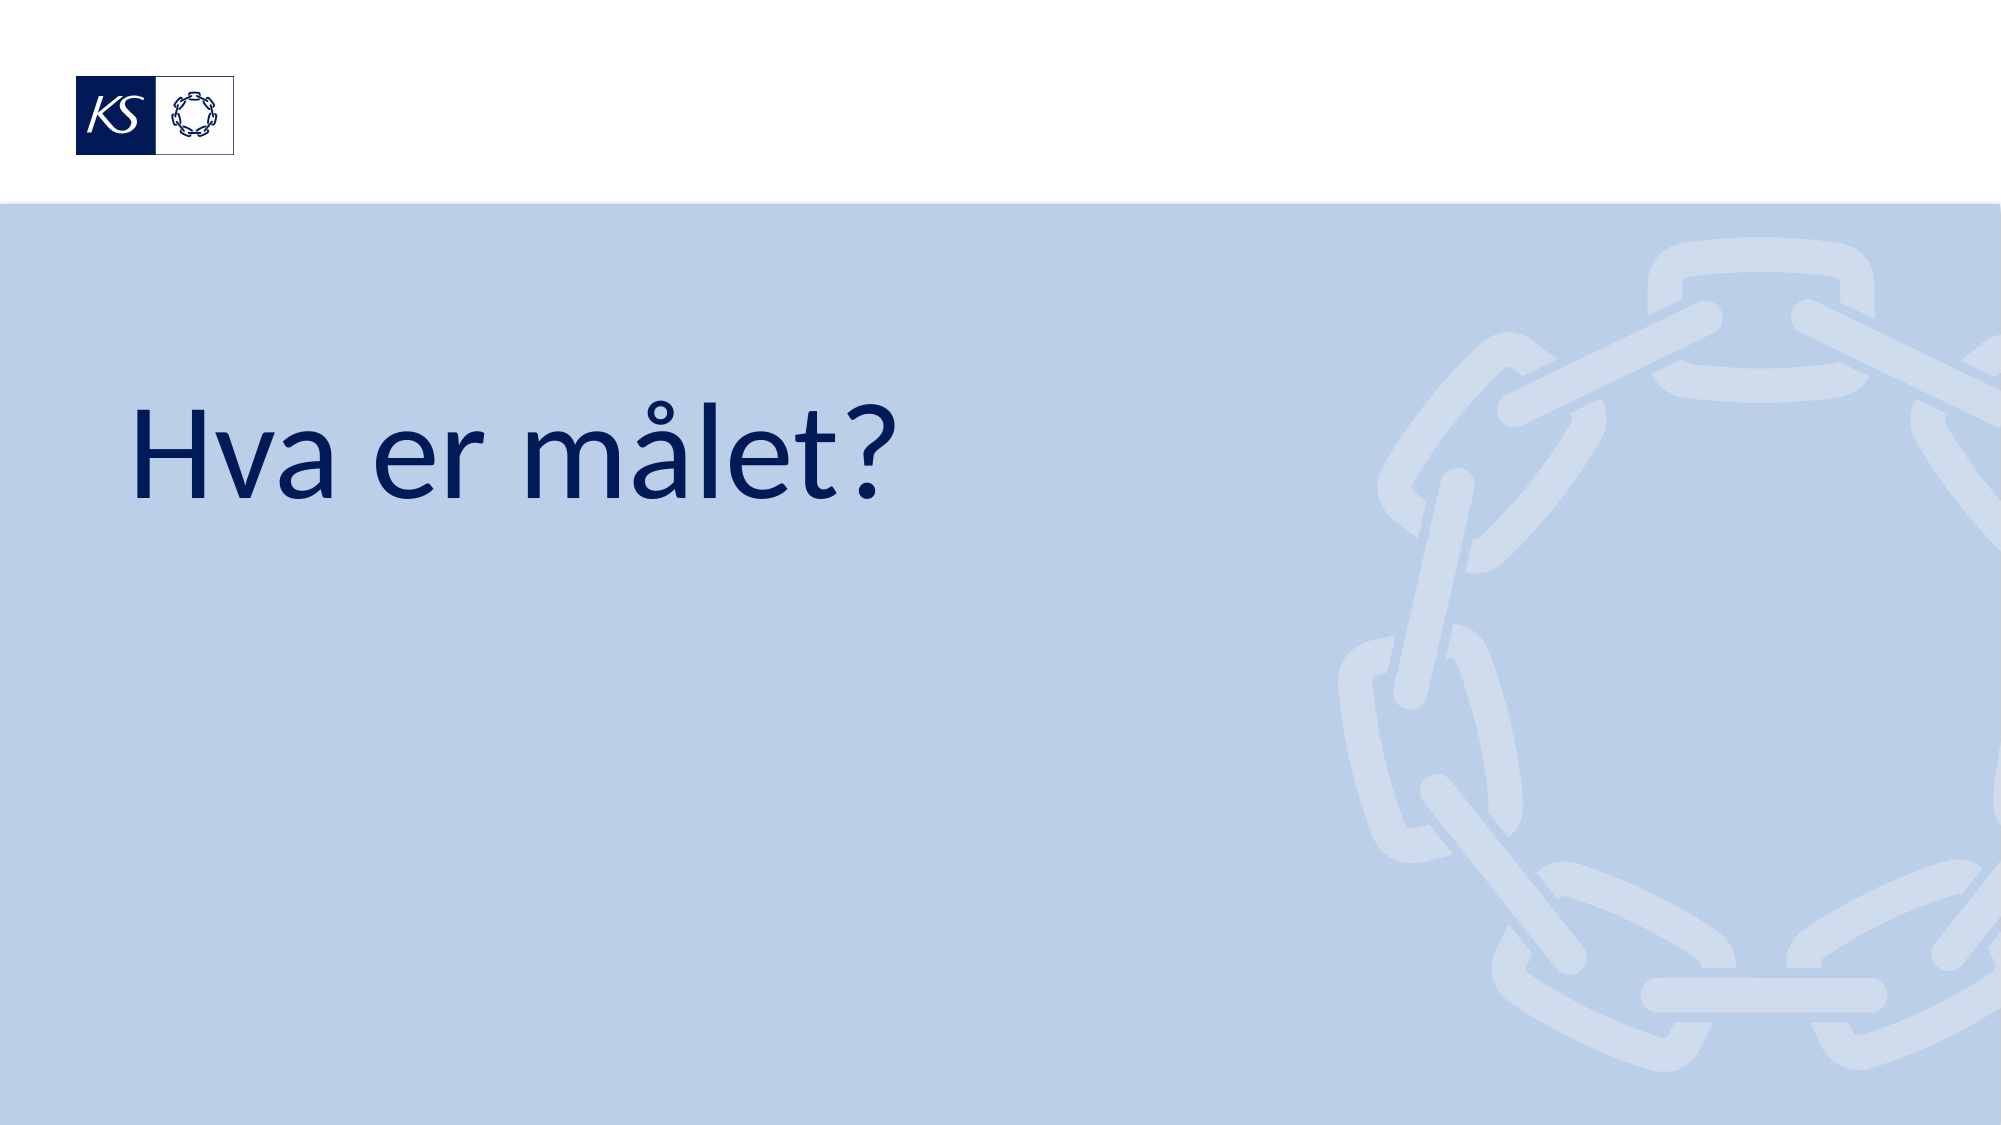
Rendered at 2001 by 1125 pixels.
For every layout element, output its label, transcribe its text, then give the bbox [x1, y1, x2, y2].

picture [76, 76, 234, 155]
title Hva er målet? [108, 360, 1218, 547]
